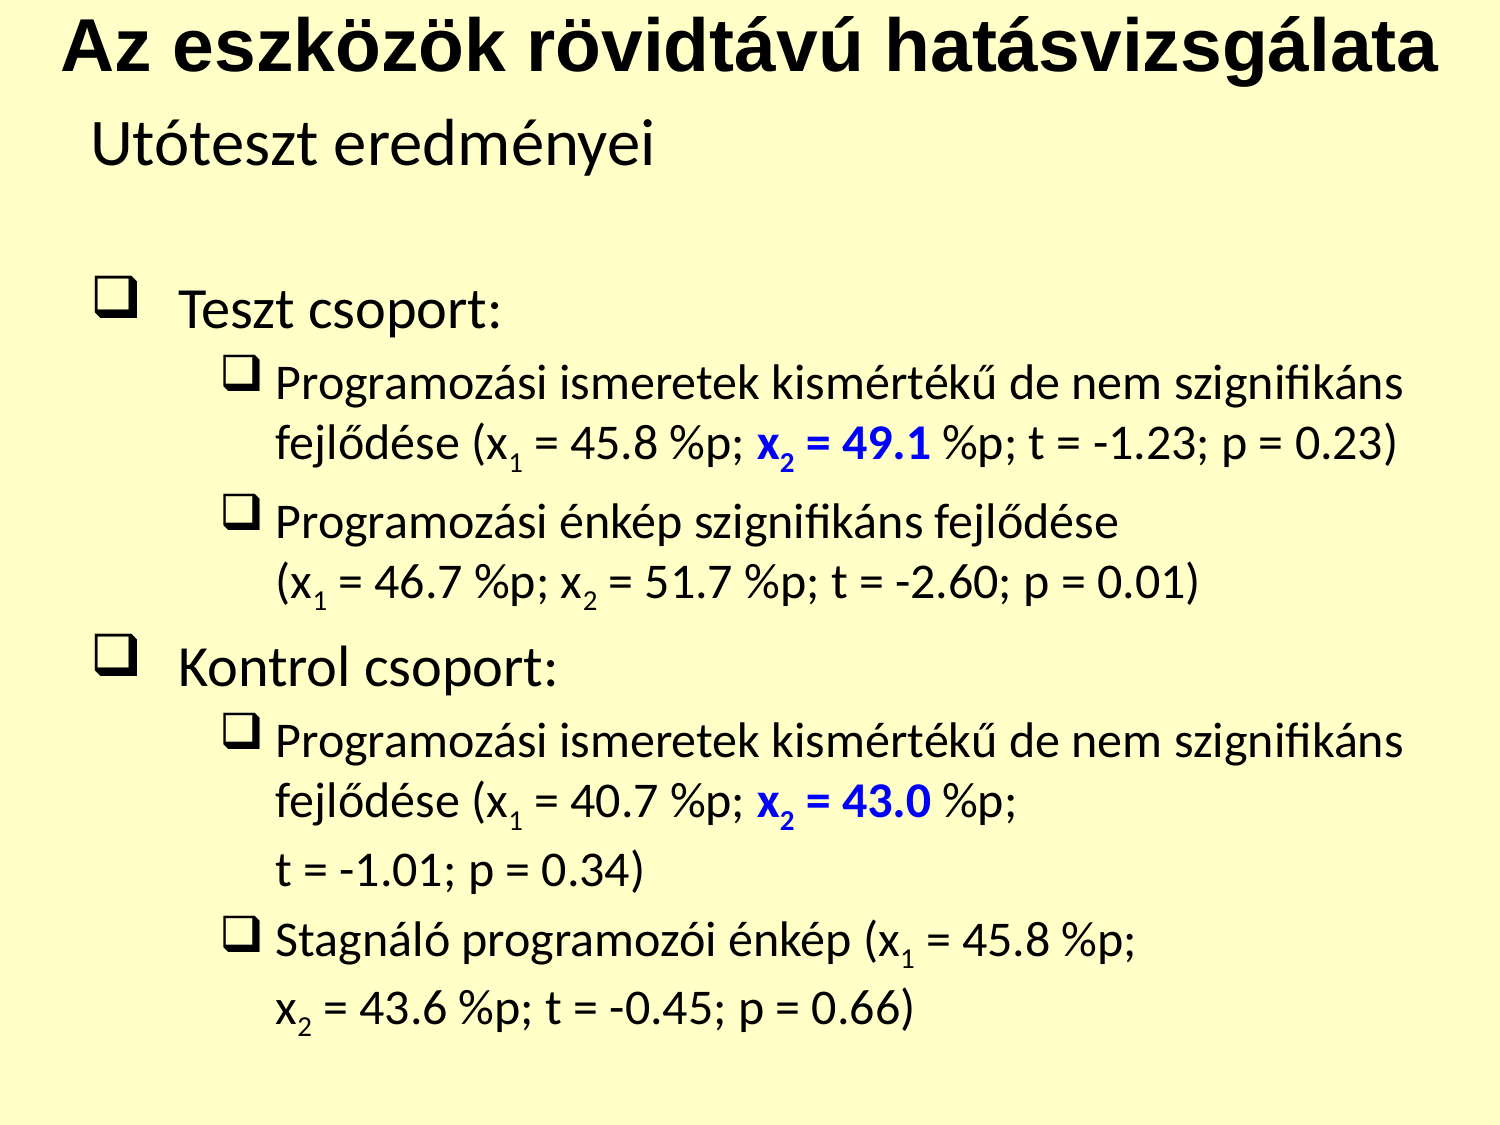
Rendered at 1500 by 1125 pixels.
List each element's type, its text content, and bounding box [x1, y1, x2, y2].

list Teszt csoport: Programozási ismeretek kismértékű de nem szignifikáns fejlődése (x1 = 45.8 %p; x2 = 49.1 %p; t = -1.23; p = 0.23) Programozási énkép szignifikáns fejlődése (x1 = 46.7 %p; x2 = 51.7 %p; t = -2.60; p = 0.01) Kontrol csoport: Programozási ismeretek kismértékű de nem szignifikáns fejlődése (x1 = 40.7 %p; x2 = 43.0 %p; t = -1.01; p = 0.34) Stagnáló programozói énkép (x1 = 45.8 %p; x2 = 43.6 %p; t = -0.45; p = 0.66) [75, 262, 1459, 1125]
text_box Az eszközök rövidtávú hatásvizsgálata [0, 0, 1500, 136]
title Utóteszt eredményei [75, 136, 1425, 233]
